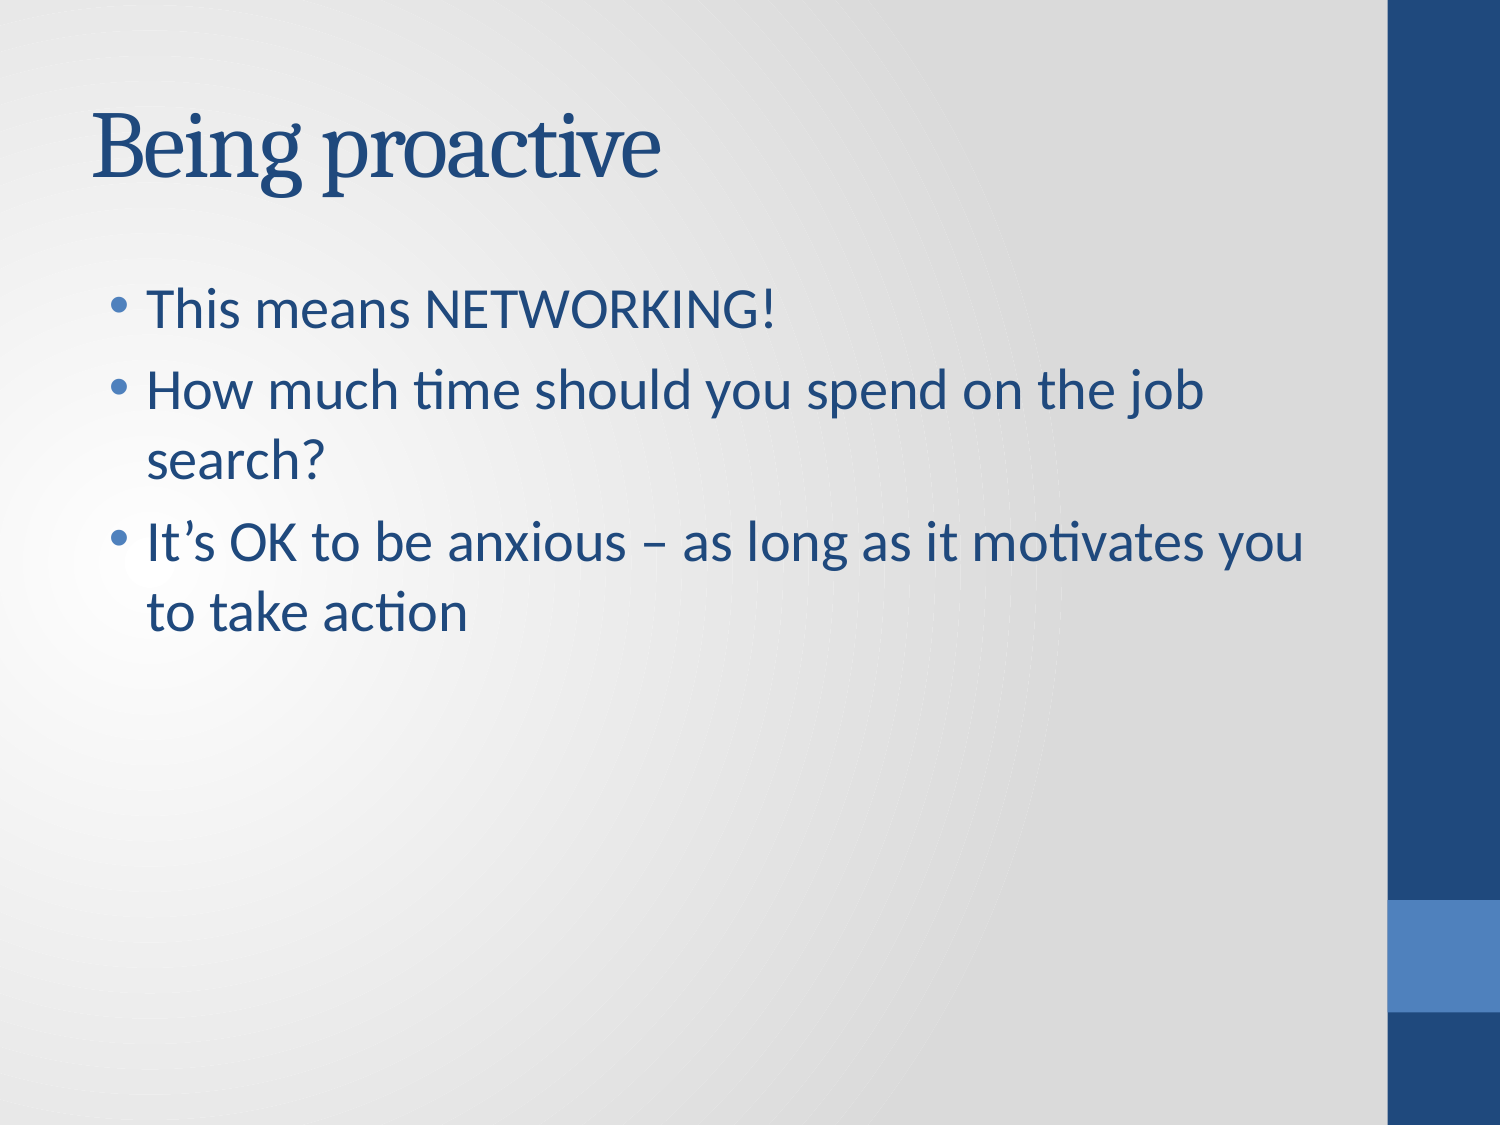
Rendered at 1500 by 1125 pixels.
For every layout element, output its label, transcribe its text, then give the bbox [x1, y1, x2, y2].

list This means NETWORKING! How much time should you spend on the job search? It’s OK to be anxious – as long as it motivates you to take action [75, 262, 1325, 1050]
title Being proactive [75, 45, 1325, 233]
